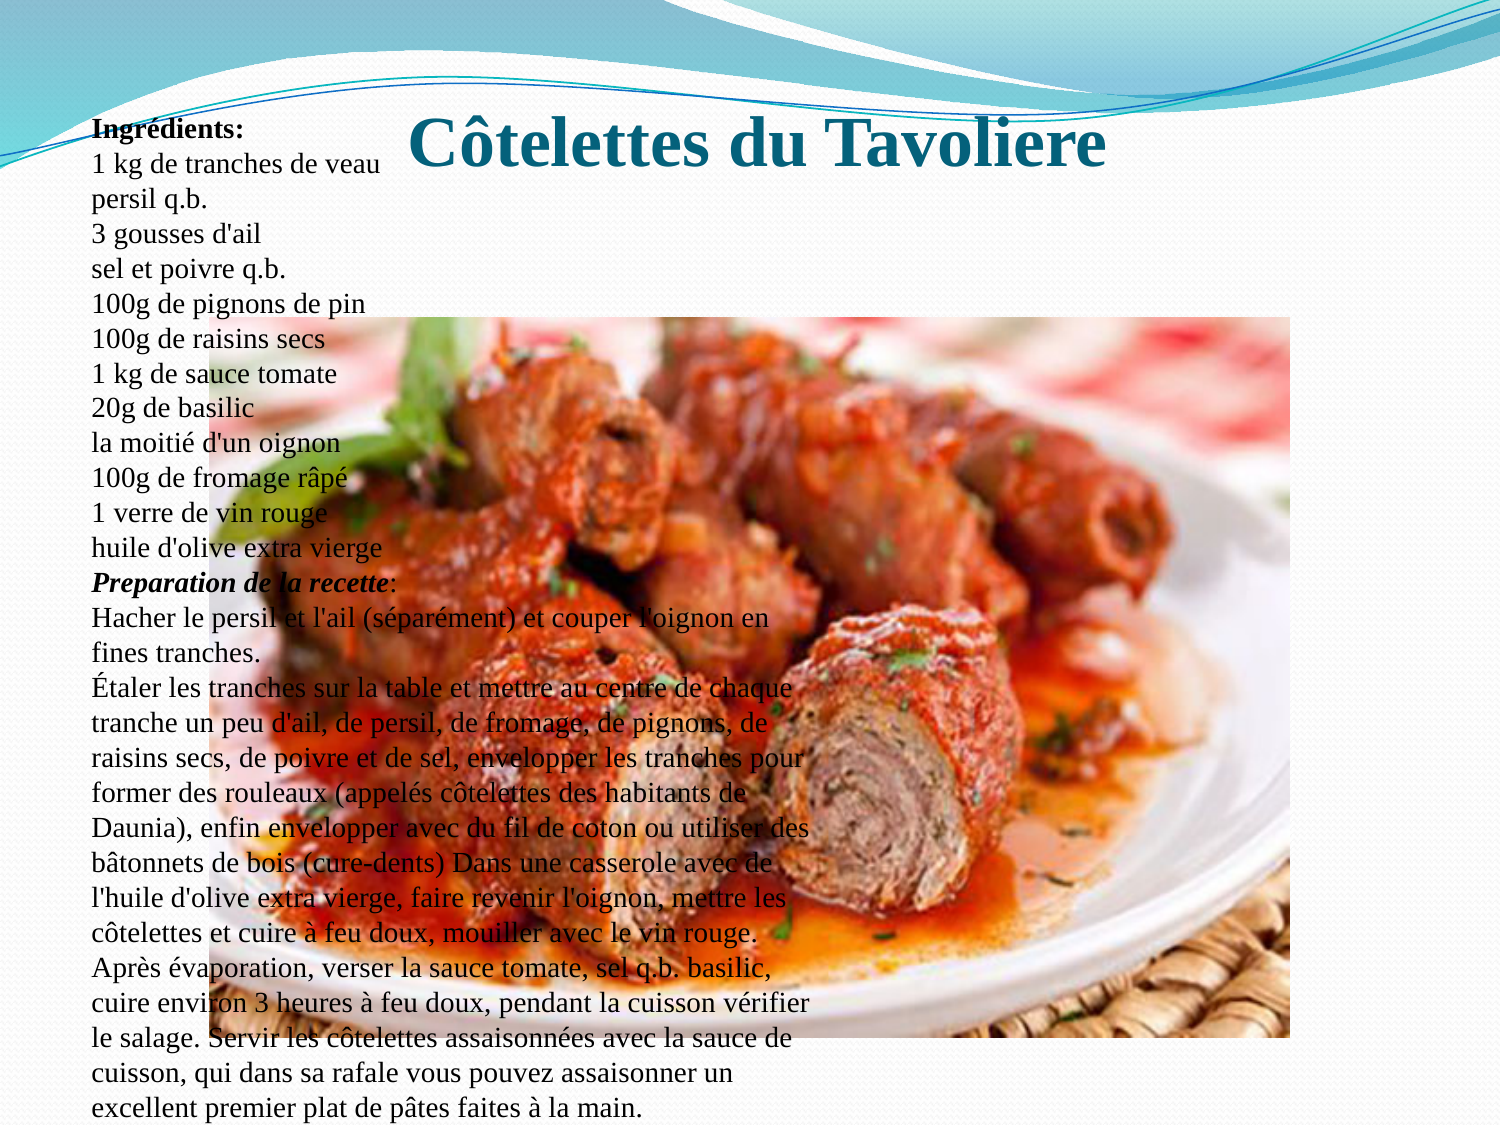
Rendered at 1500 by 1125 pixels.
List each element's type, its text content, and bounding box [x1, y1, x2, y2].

title Côtelettes du Tavoliere [407, 0, 1350, 268]
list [209, 317, 1291, 1038]
text_box Ingrédients: 1 kg de tranches de veau persil q.b. 3 gousses d'ail sel et poivre q.b. 100g de pignons de pin 100g de raisins secs 1 kg de sauce tomate 20g de basilic la moitié d'un oignon 100g de fromage râpé 1 verre de vin rouge huile d'olive extra vierge Preparation de la recette: Hacher le persil et l'ail (séparément) et couper l'oignon en fines tranches. Étaler les tranches sur la table et mettre au centre de chaque tranche un peu d'ail, de persil, de fromage, de pignons, de raisins secs, de poivre et de sel, envelopper les tranches pour former des rouleaux (appelés côtelettes des habitants de Daunia), enfin envelopper avec du fil de coton ou utiliser des bâtonnets de bois (cure-dents) Dans une casserole avec de l'huile d'olive extra vierge, faire revenir l'oignon, mettre les côtelettes et cuire à feu doux, mouiller avec le vin rouge. Après évaporation, verser la sauce tomate, sel q.b. basilic, cuire environ 3 heures à feu doux, pendant la cuisson vérifier le salage. Servir les côtelettes assaisonnées avec la sauce de cuisson, qui dans sa rafale vous pouvez assaisonner un excellent premier plat de pâtes faites à la main. [76, 101, 827, 1125]
